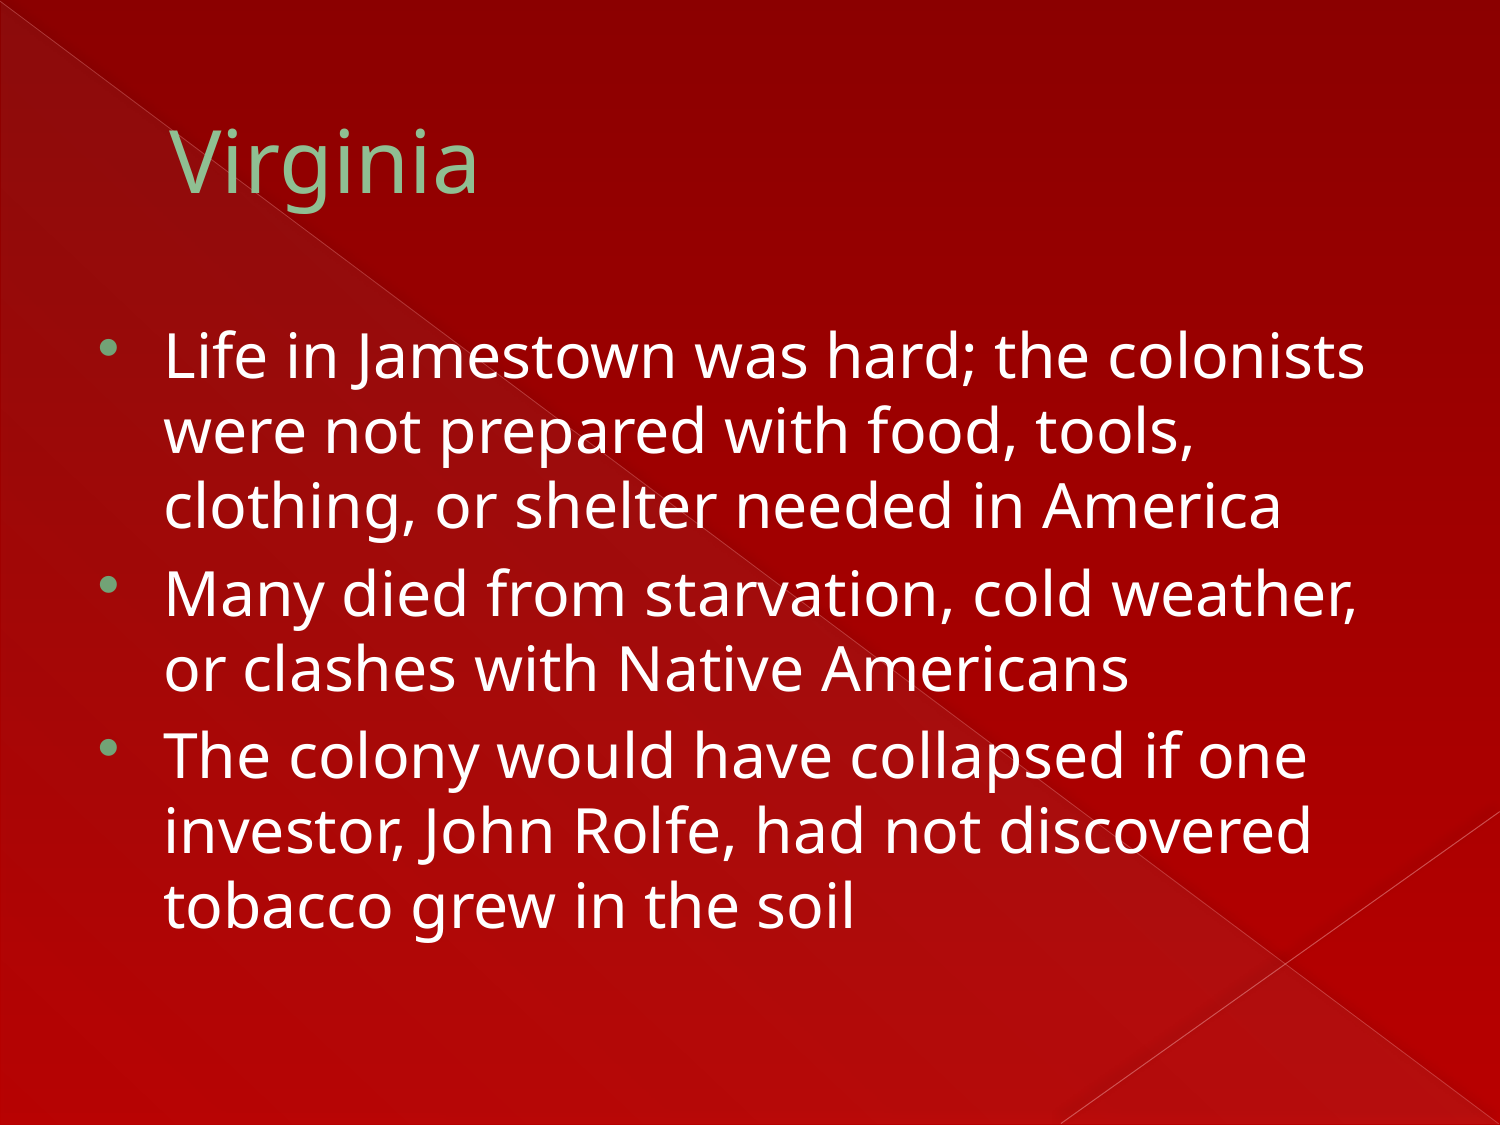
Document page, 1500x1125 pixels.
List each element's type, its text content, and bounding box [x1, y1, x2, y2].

title Virginia [75, 43, 1425, 274]
list Life in Jamestown was hard; the colonists were not prepared with food, tools, clothing, or shelter needed in America Many died from starvation, cold weather, or clashes with Native Americans The colony would have collapsed if one investor, John Rolfe, had not discovered tobacco grew in the soil [75, 308, 1425, 1059]
